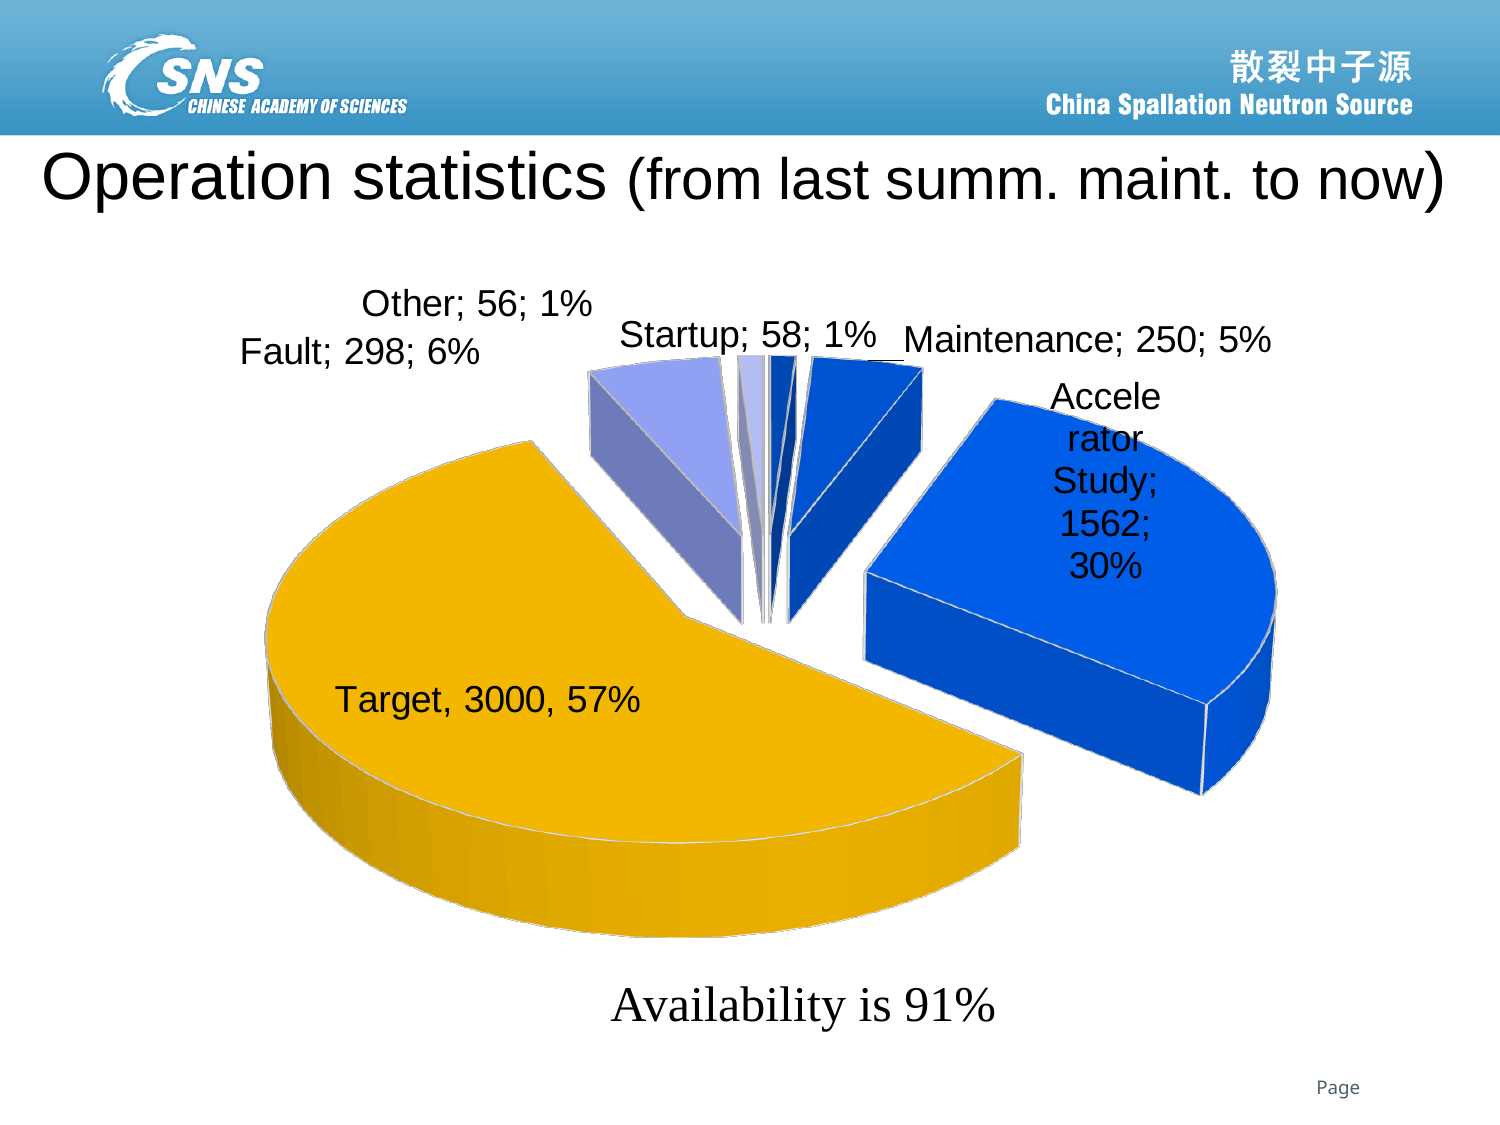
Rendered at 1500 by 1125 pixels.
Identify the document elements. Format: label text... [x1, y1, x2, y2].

picture [0, 0, 1500, 1125]
chart [111, 235, 1424, 965]
text_box Operation statistics (from last summ. maint. to now) [17, 125, 1471, 221]
text_box Availability is 91% [431, 973, 1177, 1052]
